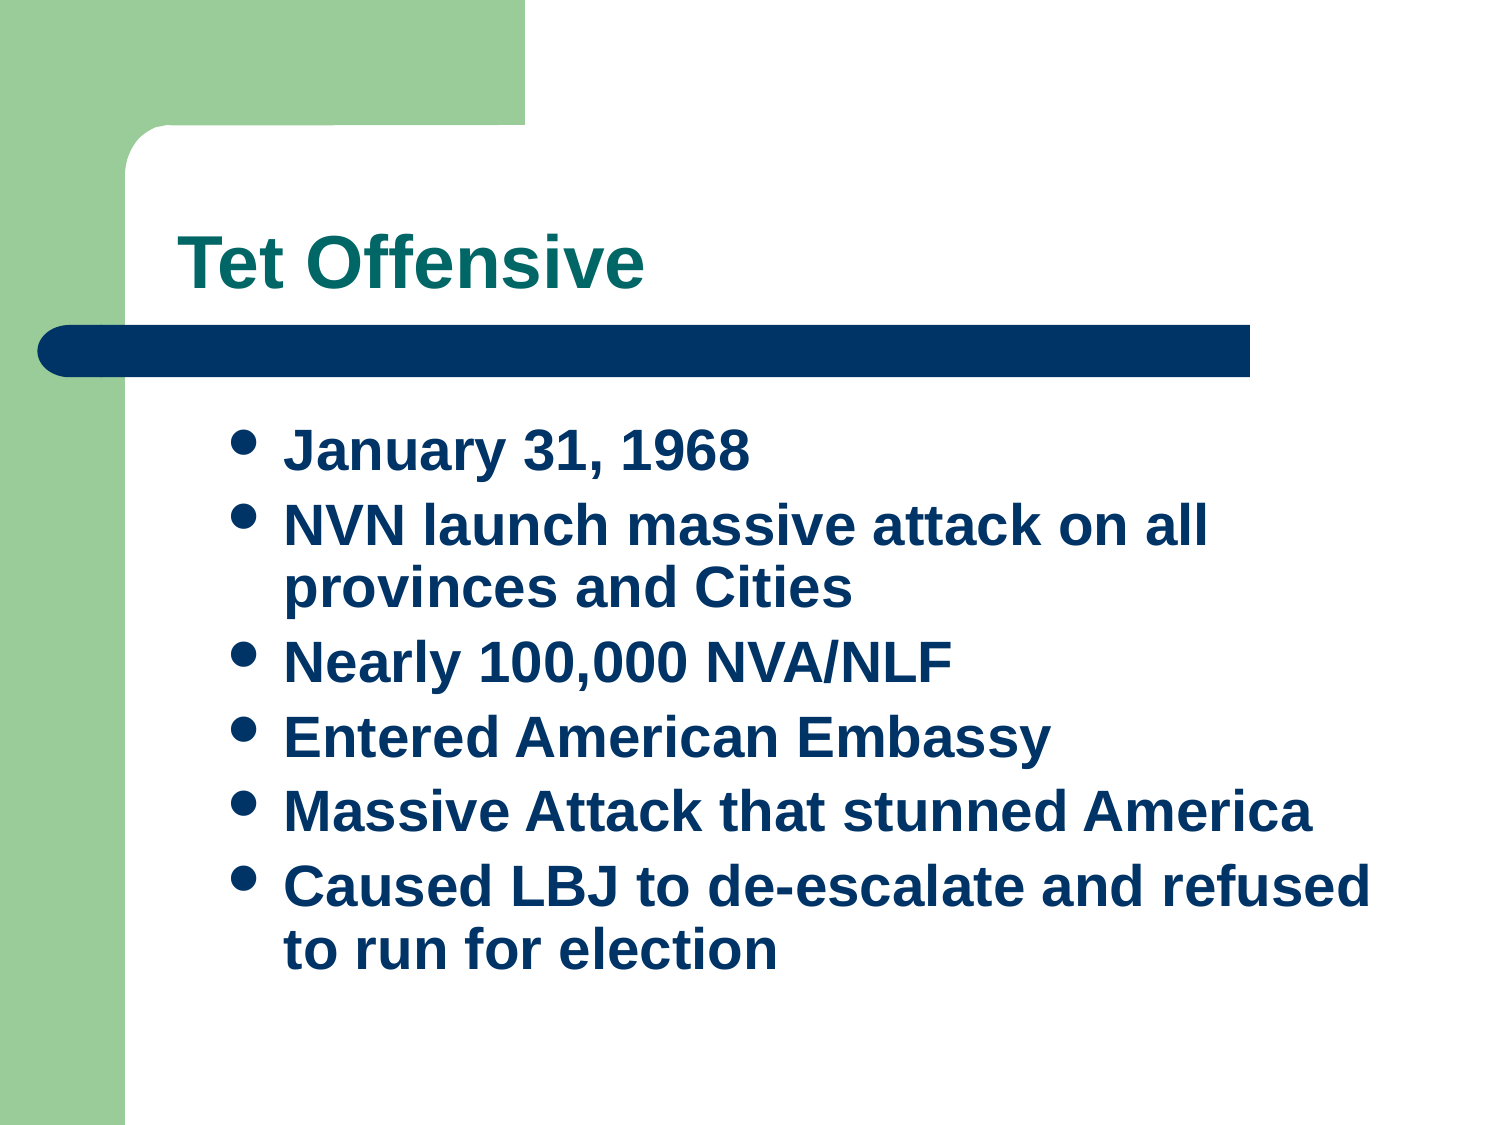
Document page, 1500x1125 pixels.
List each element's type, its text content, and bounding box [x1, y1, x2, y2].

title Tet Offensive [162, 124, 1426, 313]
list January 31, 1968 NVN launch massive attack on all provinces and Cities Nearly 100,000 NVA/NLF Entered American Embassy Massive Attack that stunned America Caused LBJ to de-escalate and refused to run for election [212, 412, 1400, 1026]
